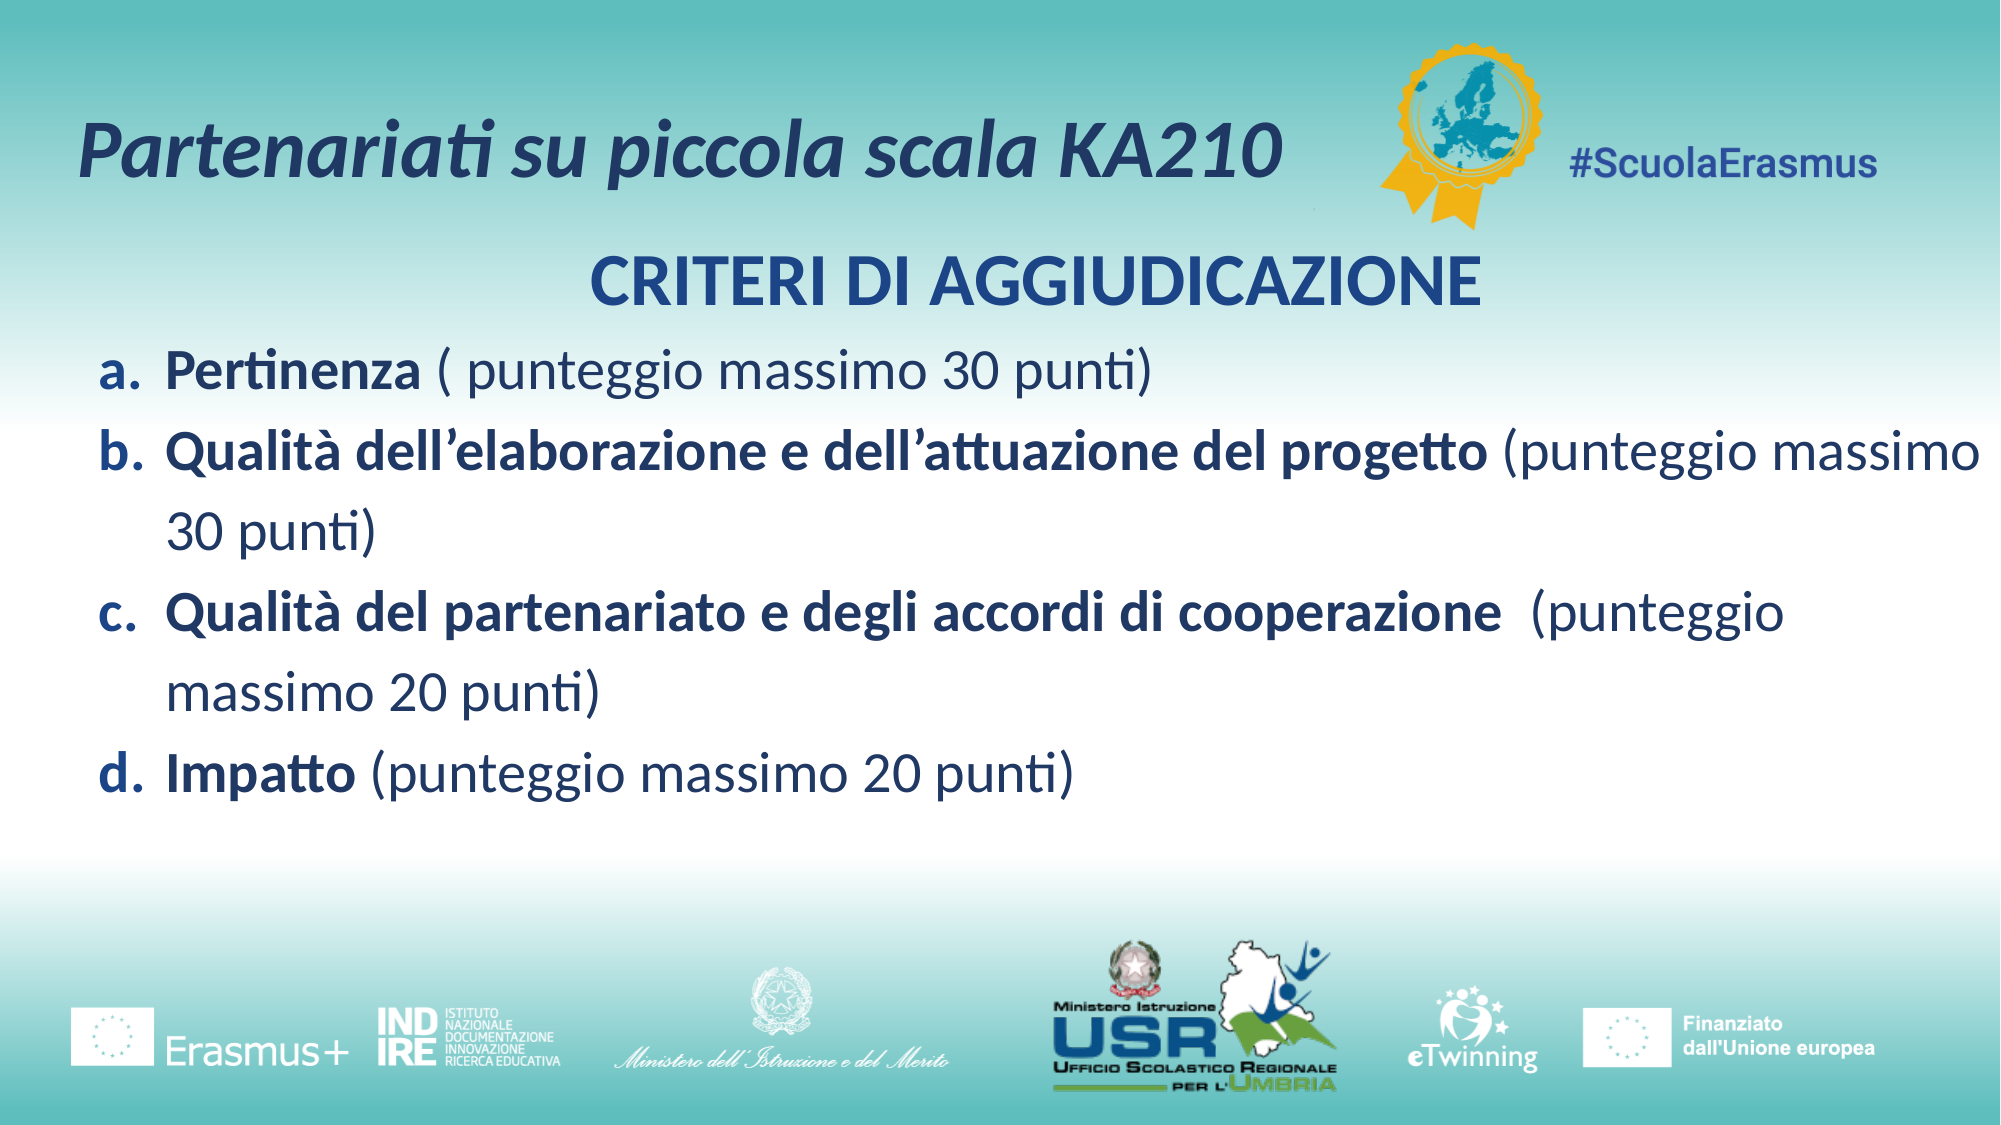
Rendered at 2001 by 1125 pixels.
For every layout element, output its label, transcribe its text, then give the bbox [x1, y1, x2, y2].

picture [0, 0, 2001, 1125]
subtitle Criteri di aggiudicazione Pertinenza ( punteggio massimo 30 punti) Qualità dell’elaborazione e dell’attuazione del progetto (punteggio massimo 30 punti) Qualità del partenariato e degli accordi di cooperazione (punteggio massimo 20 punti) Impatto (punteggio massimo 20 punti) . . [0, 232, 2000, 950]
text_box Partenariati su piccola scala KA210 [62, 100, 1335, 204]
